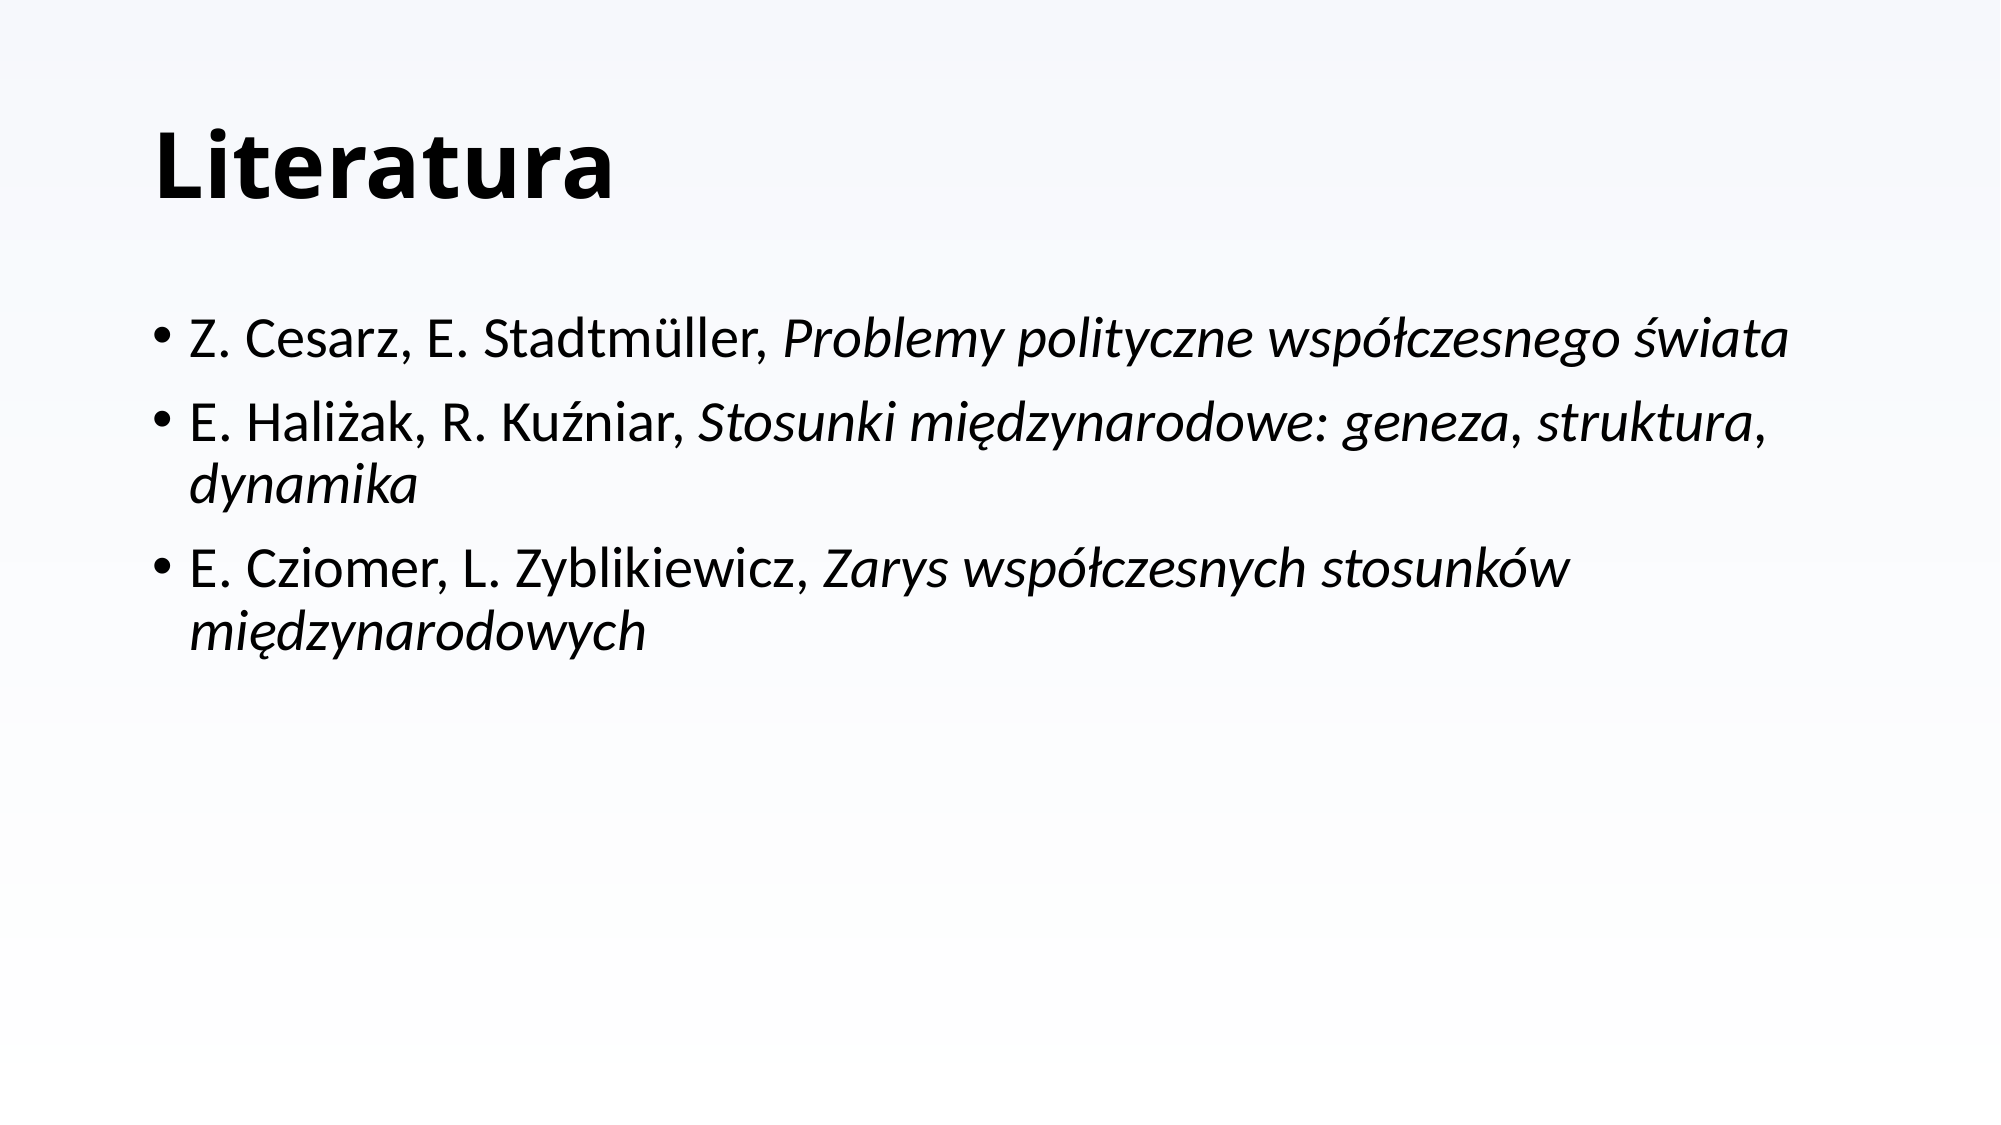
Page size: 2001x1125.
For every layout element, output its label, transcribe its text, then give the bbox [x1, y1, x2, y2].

list Z. Cesarz, E. Stadtmüller, Problemy polityczne współczesnego świata E. Haliżak, R. Kuźniar, Stosunki międzynarodowe: geneza, struktura, dynamika E. Cziomer, L. Zyblikiewicz, Zarys współczesnych stosunków międzynarodowych [137, 299, 1863, 1014]
title Literatura [137, 59, 1863, 278]
